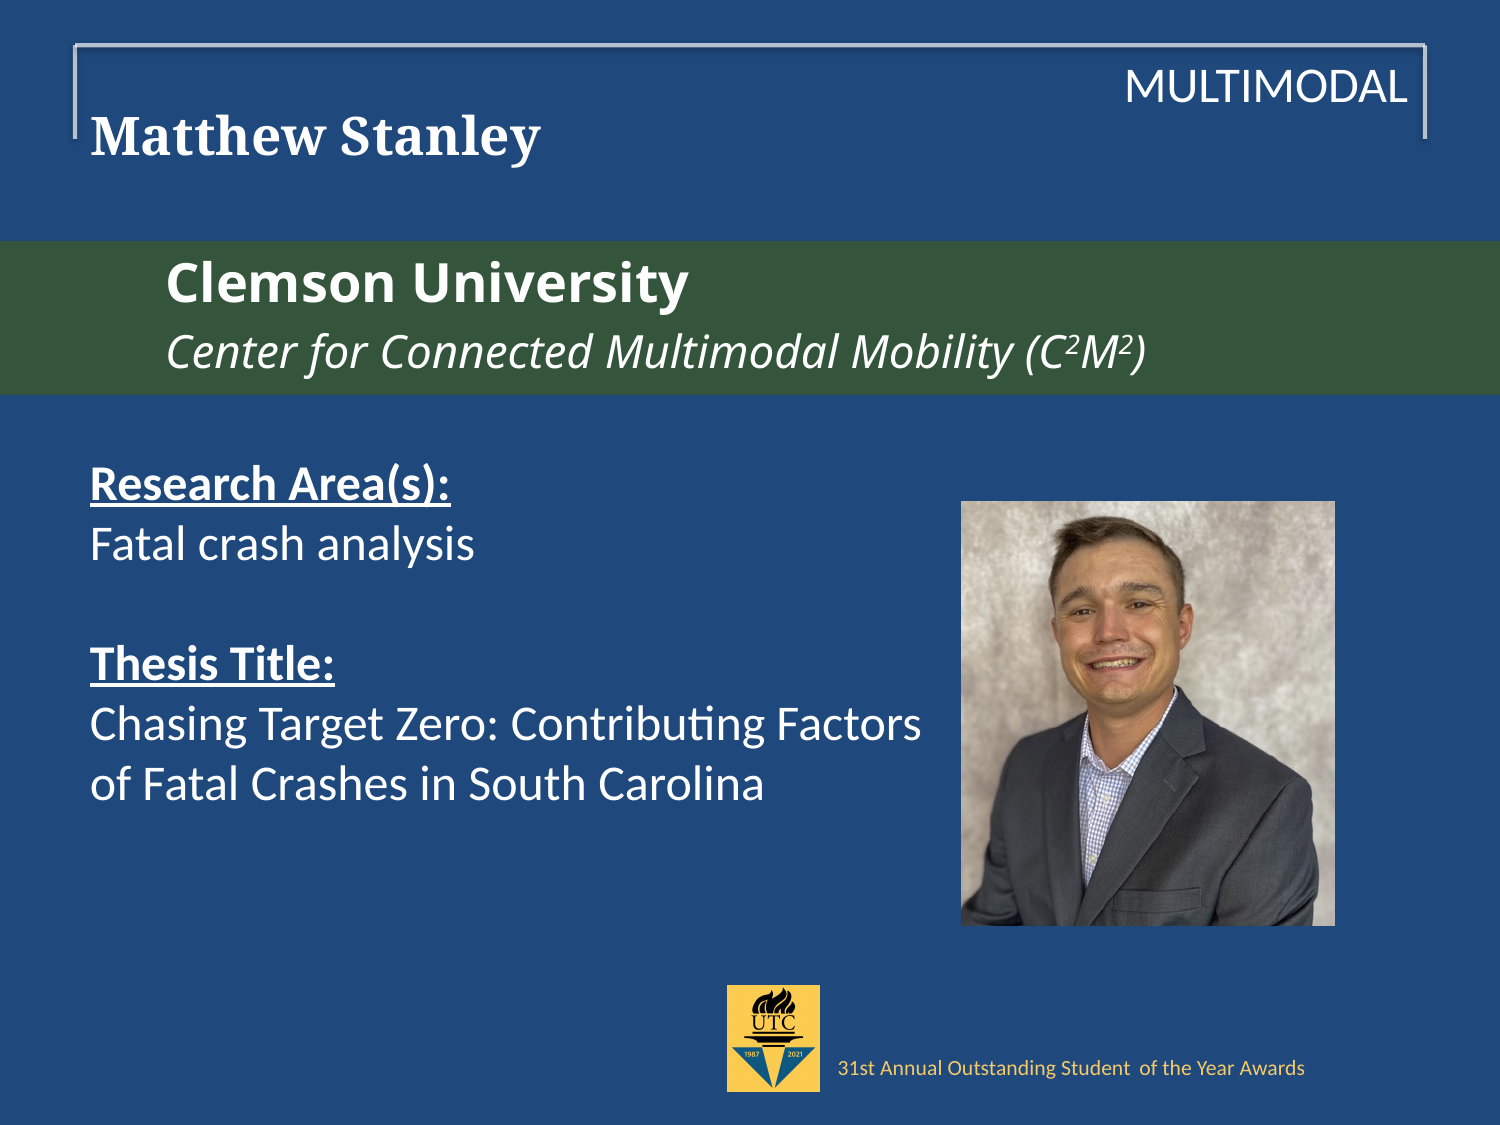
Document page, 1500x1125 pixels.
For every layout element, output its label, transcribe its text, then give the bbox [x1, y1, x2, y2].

text_box MULTIMODAL [1097, 45, 1423, 120]
footer 31st Annual Outstanding Student of the Year Awards [822, 1041, 1407, 1102]
list Clemson University Center for Connected Multimodal Mobility (C2M2) [0, 241, 1500, 395]
picture [727, 985, 820, 1092]
text_box Research Area(s): Fatal crash analysis Thesis Title: Chasing Target Zero: Contributing Factors of Fatal Crashes in South Carolina [74, 442, 946, 818]
picture [961, 501, 1335, 926]
title Matthew Stanley [75, 53, 1425, 241]
